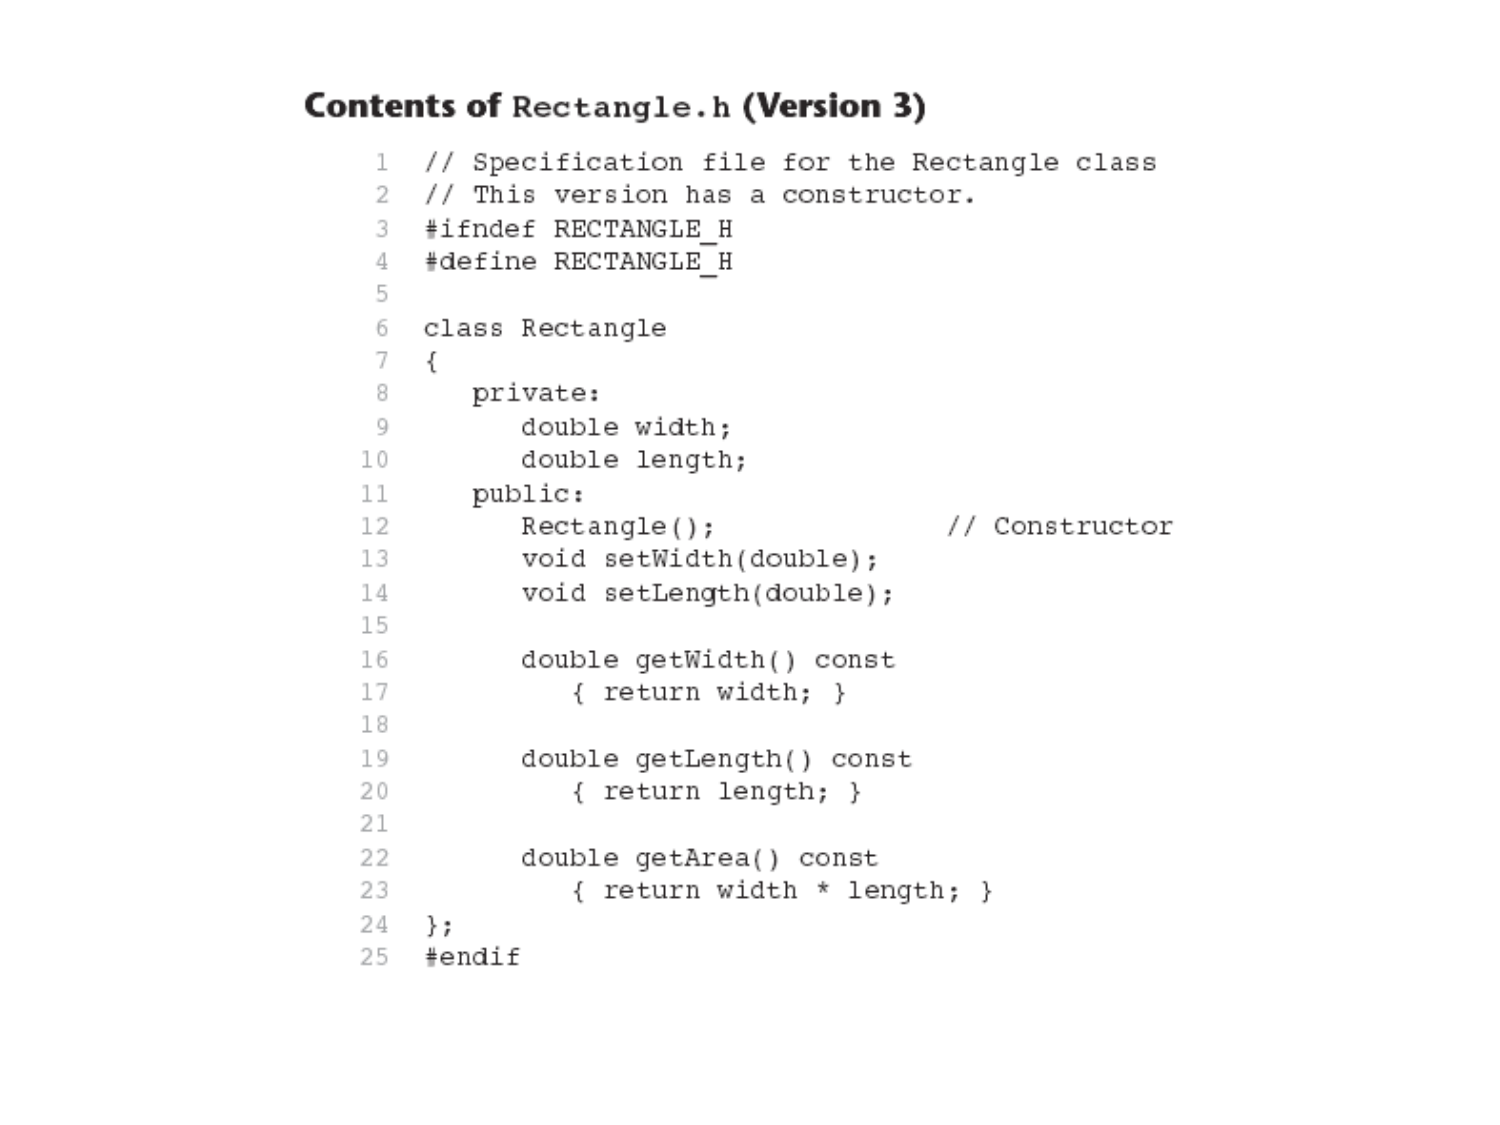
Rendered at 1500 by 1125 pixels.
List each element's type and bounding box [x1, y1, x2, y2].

picture [299, 87, 1190, 976]
